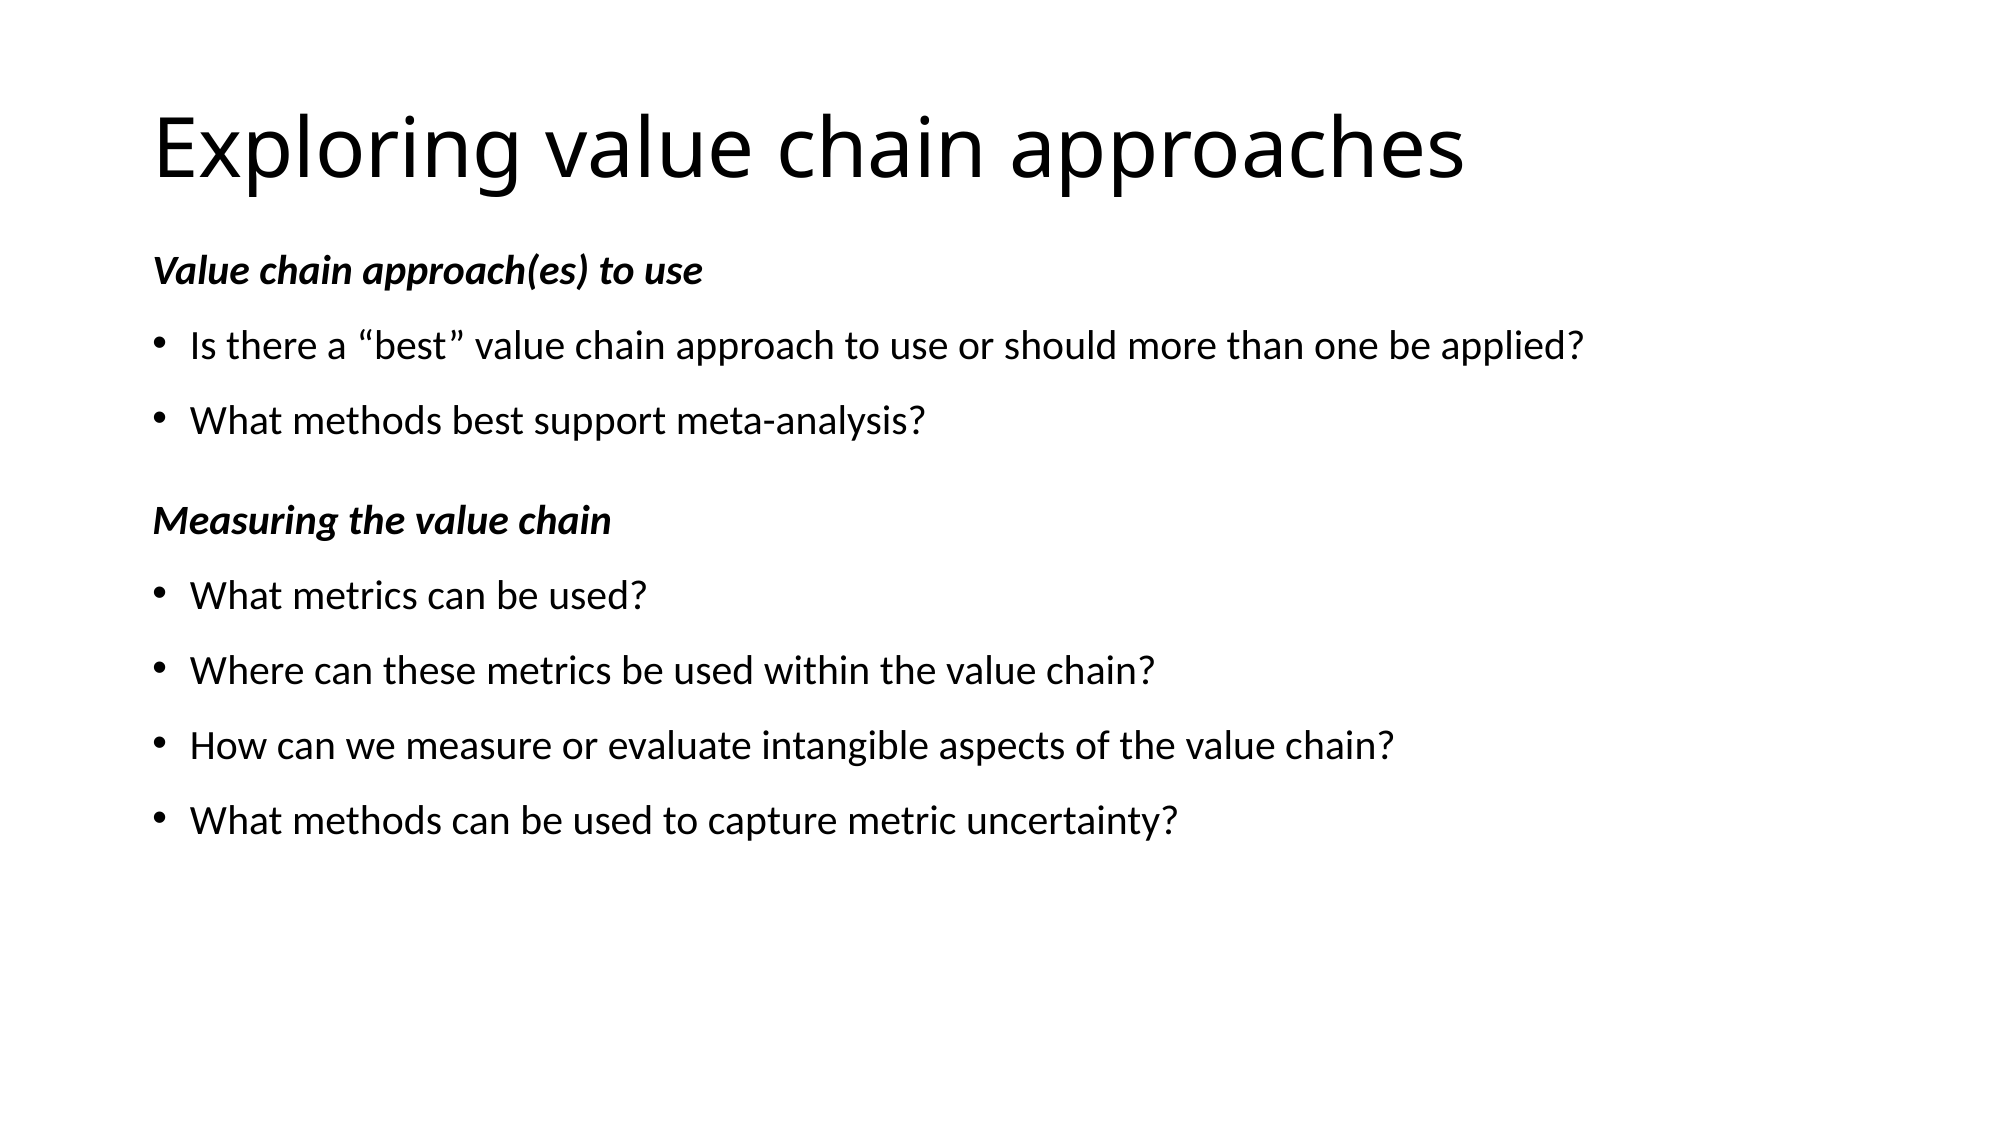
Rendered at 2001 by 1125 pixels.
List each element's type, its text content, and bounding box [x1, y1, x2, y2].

title Exploring value chain approaches [137, 41, 1863, 234]
list Value chain approach(es) to use Is there a “best” value chain approach to use or should more than one be applied? What methods best support meta-analysis? Measuring the value chain What metrics can be used? Where can these metrics be used within the value chain? How can we measure or evaluate intangible aspects of the value chain? What methods can be used to capture metric uncertainty? [137, 234, 1863, 1054]
